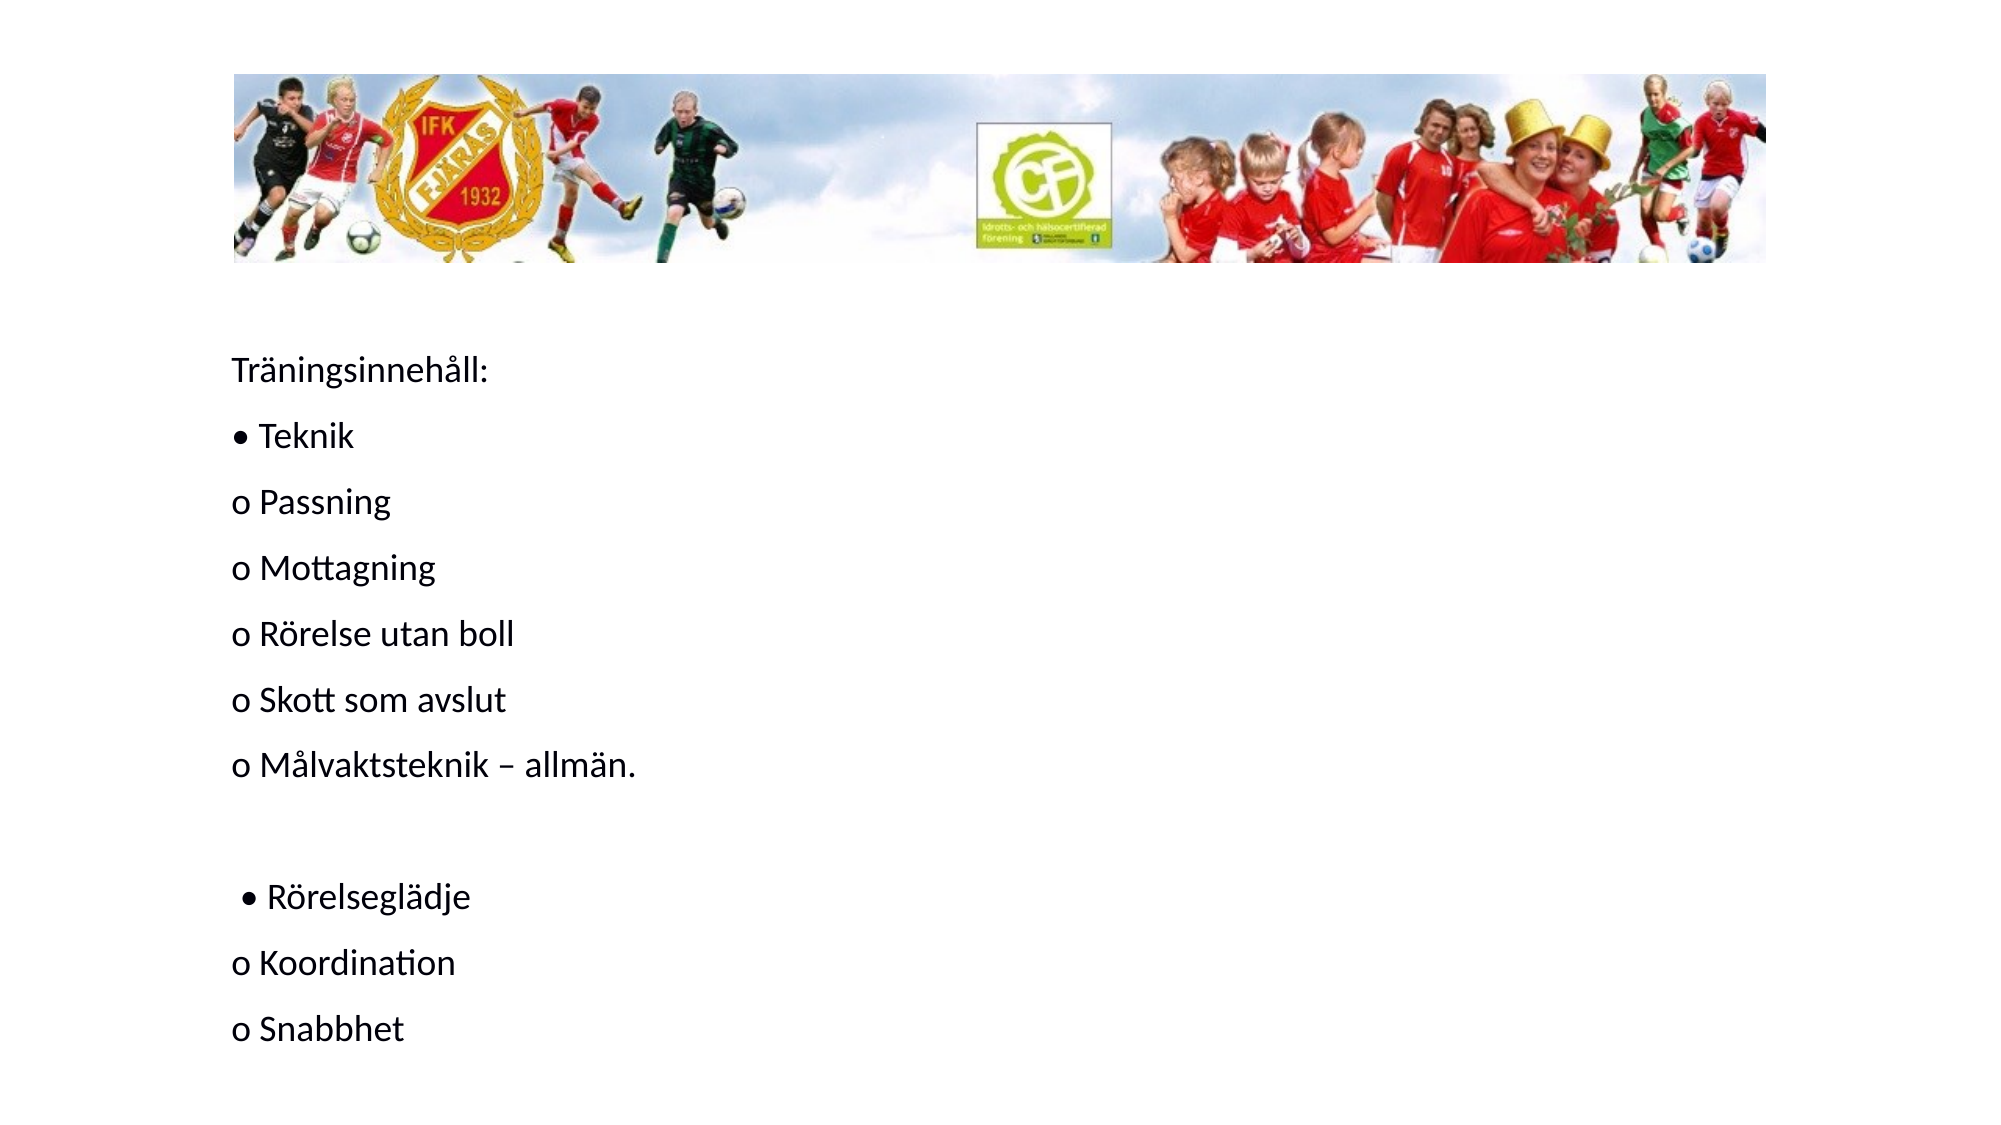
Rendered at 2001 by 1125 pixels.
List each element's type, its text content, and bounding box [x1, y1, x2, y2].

text_box Träningsinnehåll: • Teknik o Passning o Mottagning o Rörelse utan boll o Skott som avslut o Målvaktsteknik – allmän. • Rörelseglädje o Koordination o Snabbhet [216, 338, 1172, 1057]
picture [234, 74, 1766, 263]
